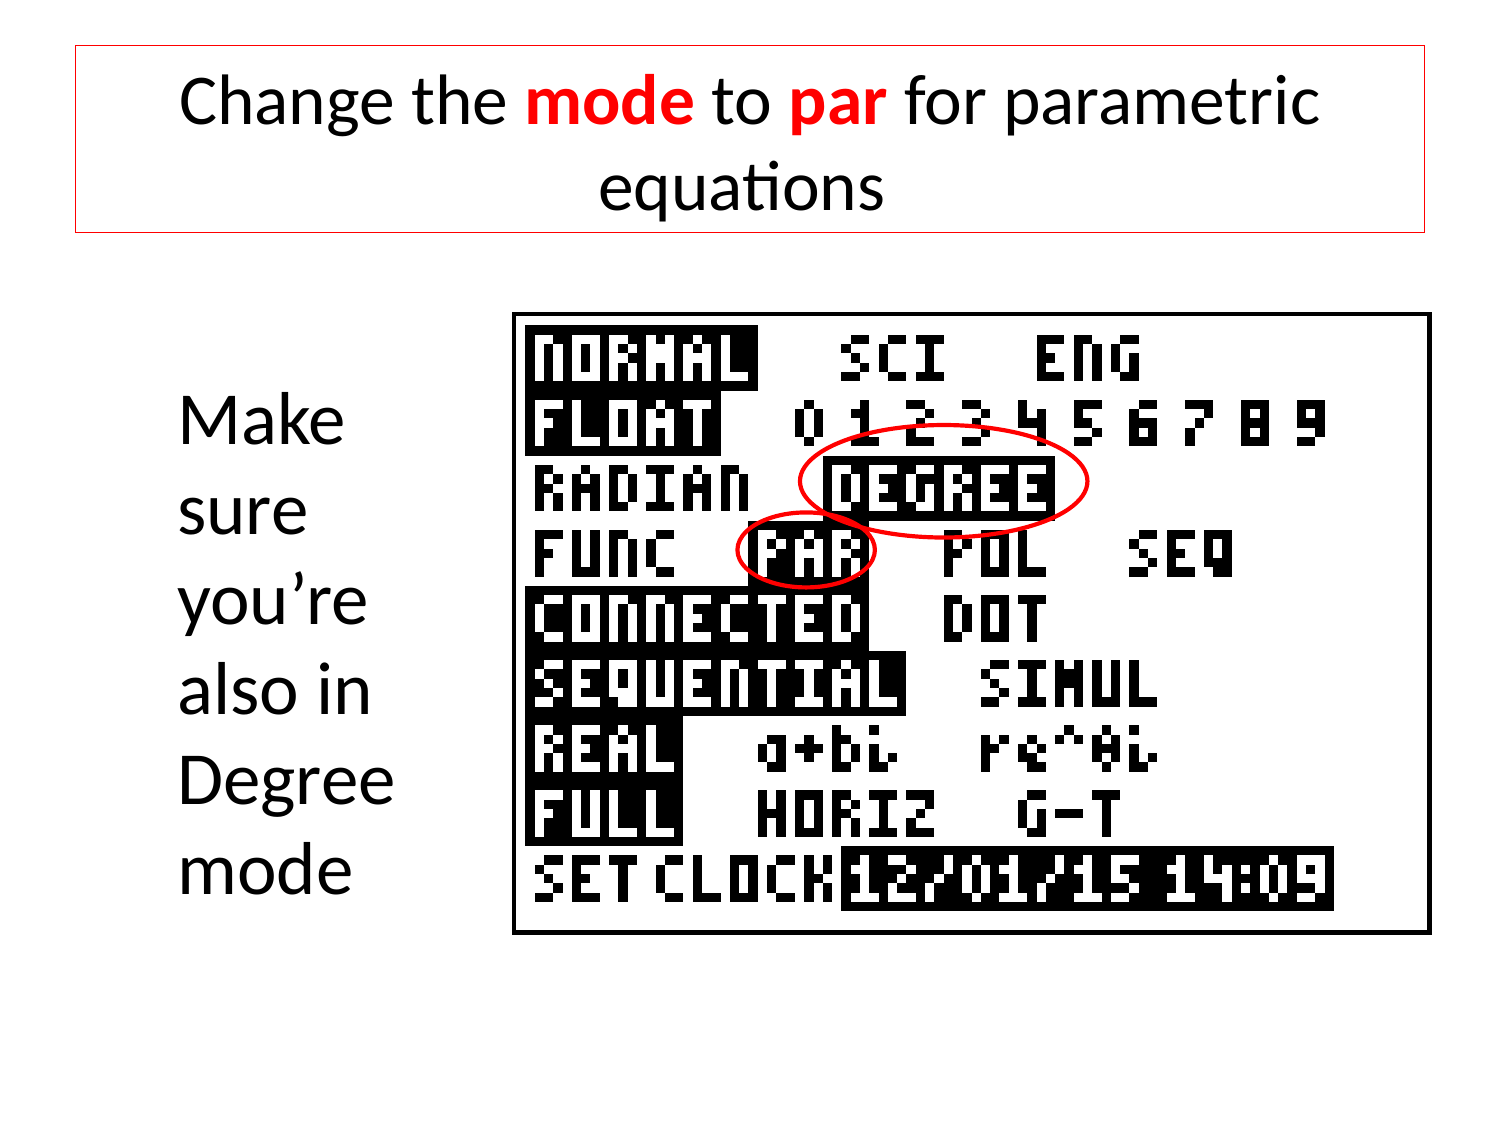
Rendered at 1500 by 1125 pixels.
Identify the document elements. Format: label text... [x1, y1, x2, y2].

title Change the mode to par for parametric equations [75, 45, 1425, 233]
text_box Make sure you’re also in Degree mode [162, 362, 438, 918]
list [512, 312, 1432, 935]
